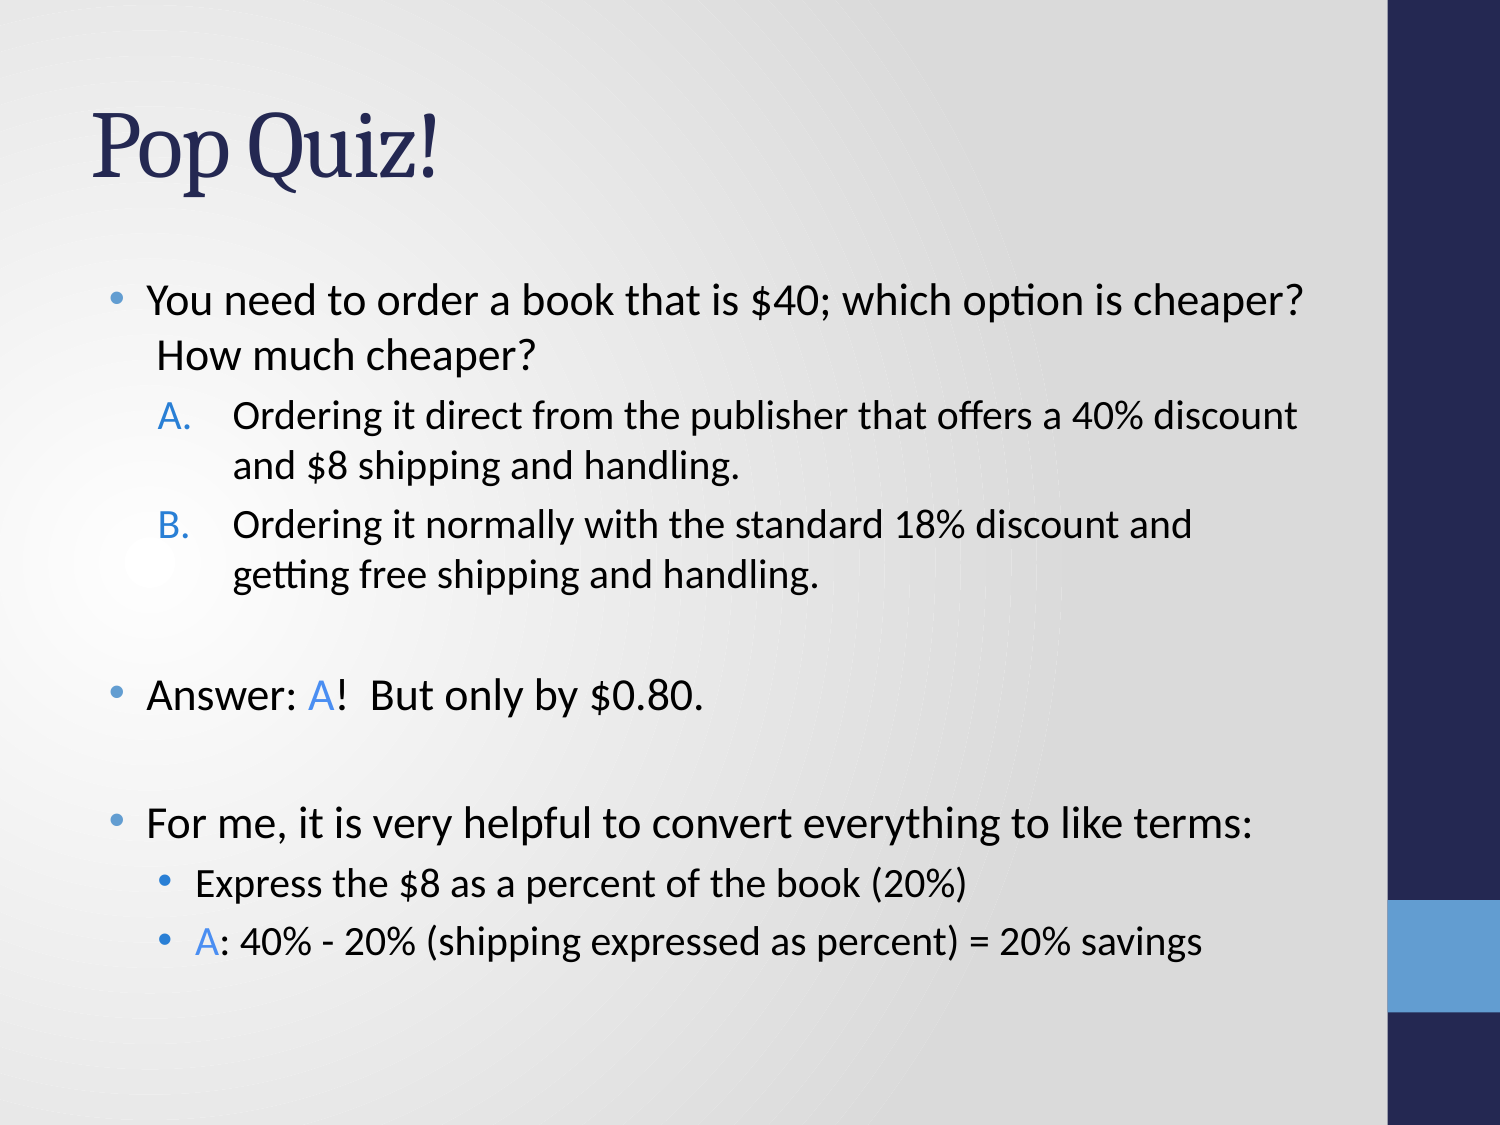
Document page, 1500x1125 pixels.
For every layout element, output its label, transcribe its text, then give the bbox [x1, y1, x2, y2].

list You need to order a book that is $40; which option is cheaper? How much cheaper? Ordering it direct from the publisher that offers a 40% discount and $8 shipping and handling. Ordering it normally with the standard 18% discount and getting free shipping and handling. Answer: A! But only by $0.80. For me, it is very helpful to convert everything to like terms: Express the $8 as a percent of the book (20%) A: 40% - 20% (shipping expressed as percent) = 20% savings [75, 262, 1325, 1050]
title Pop Quiz! [75, 45, 1325, 233]
